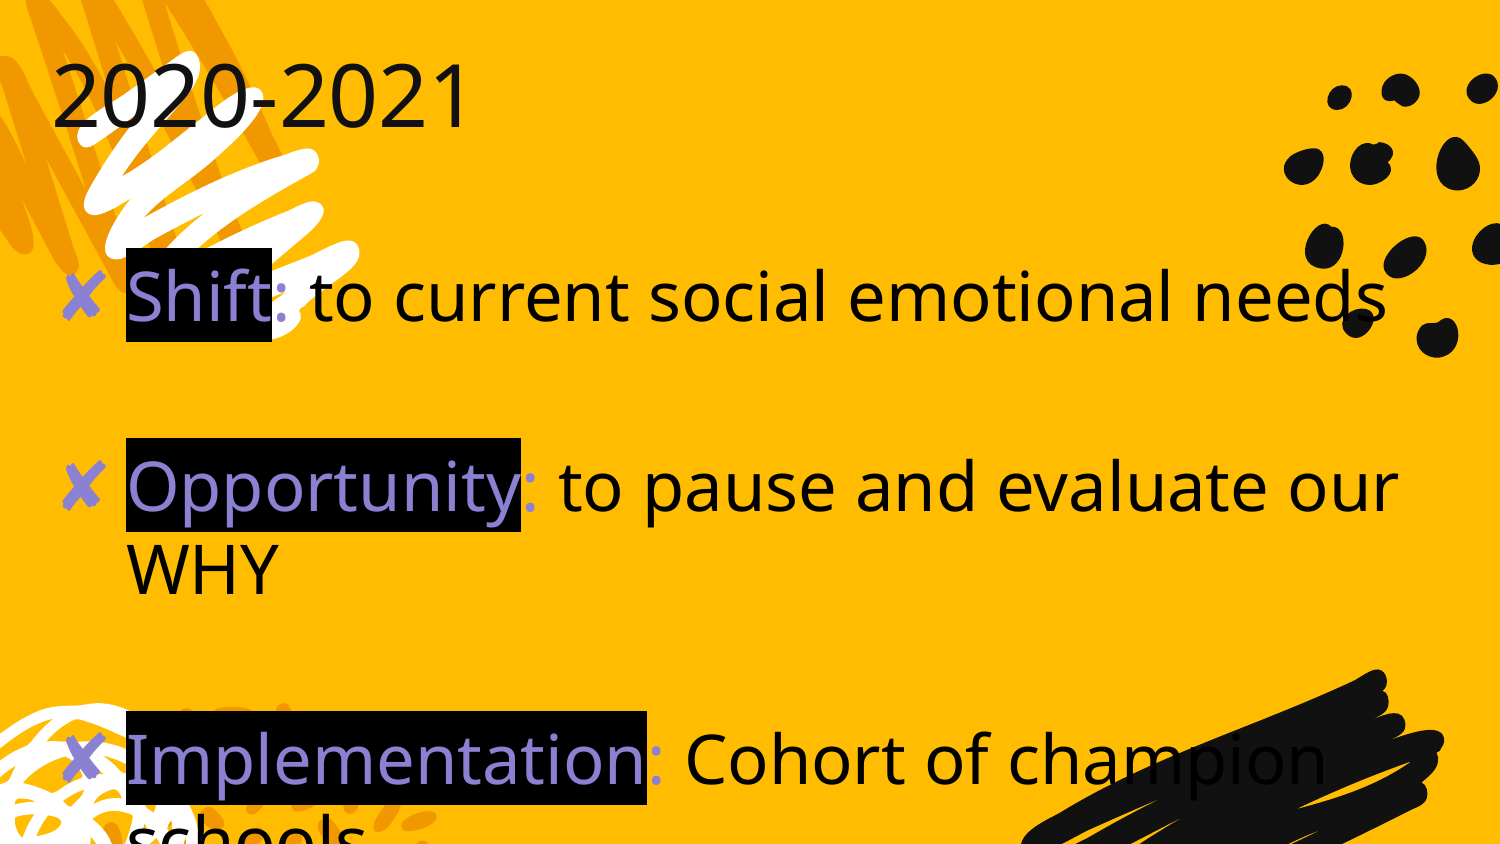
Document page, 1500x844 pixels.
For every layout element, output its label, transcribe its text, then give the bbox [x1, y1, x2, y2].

list Shift: to current social emotional needs Opportunity: to pause and evaluate our WHY Implementation: Cohort of champion schools [51, 253, 1412, 504]
title 2020-2021 [51, 46, 1449, 216]
